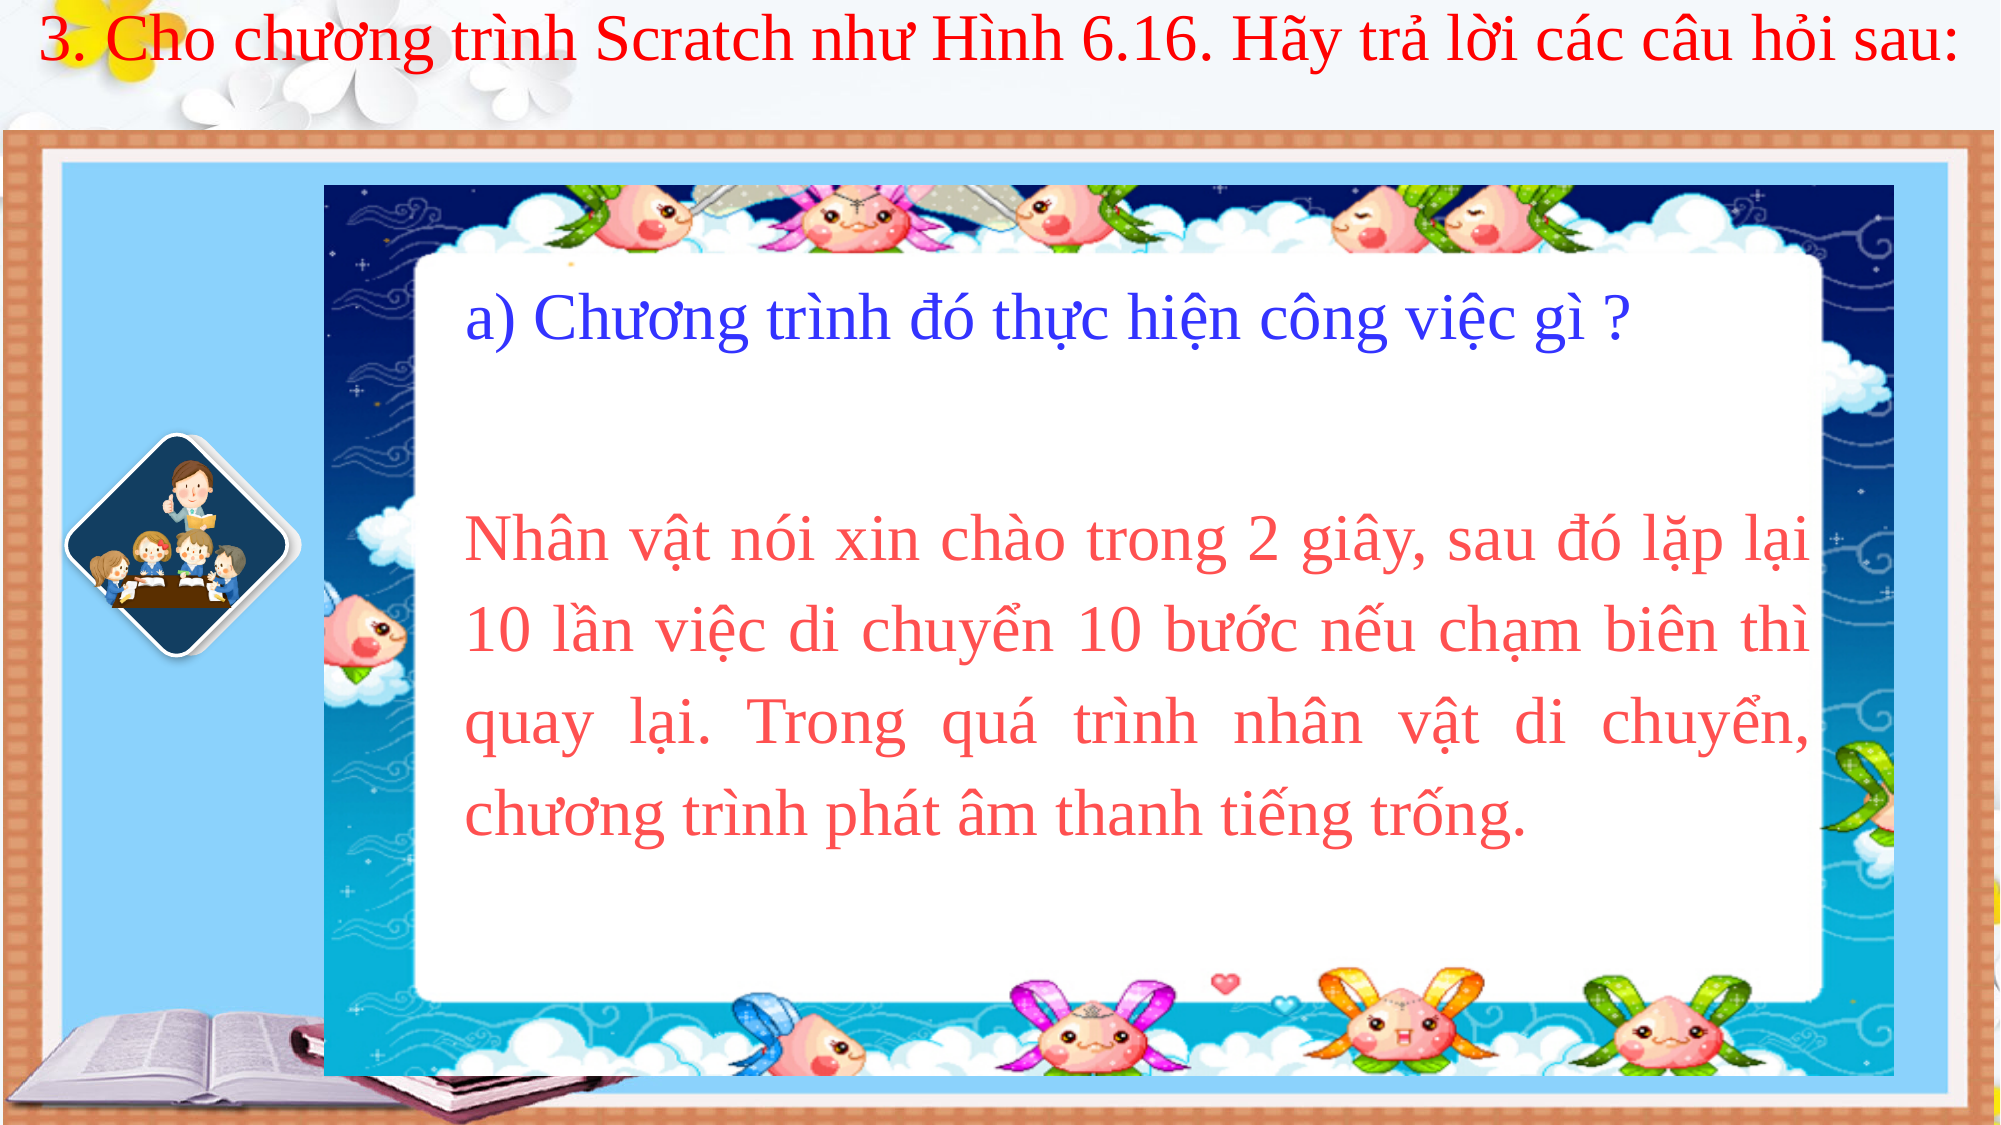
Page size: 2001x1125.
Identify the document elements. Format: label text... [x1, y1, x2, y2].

text_box 3. Cho chương trình Scratch như Hình 6.16. Hãy trả lời các câu hỏi sau: [23, 0, 2000, 81]
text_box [92, 461, 276, 630]
picture [0, 0, 2001, 1125]
